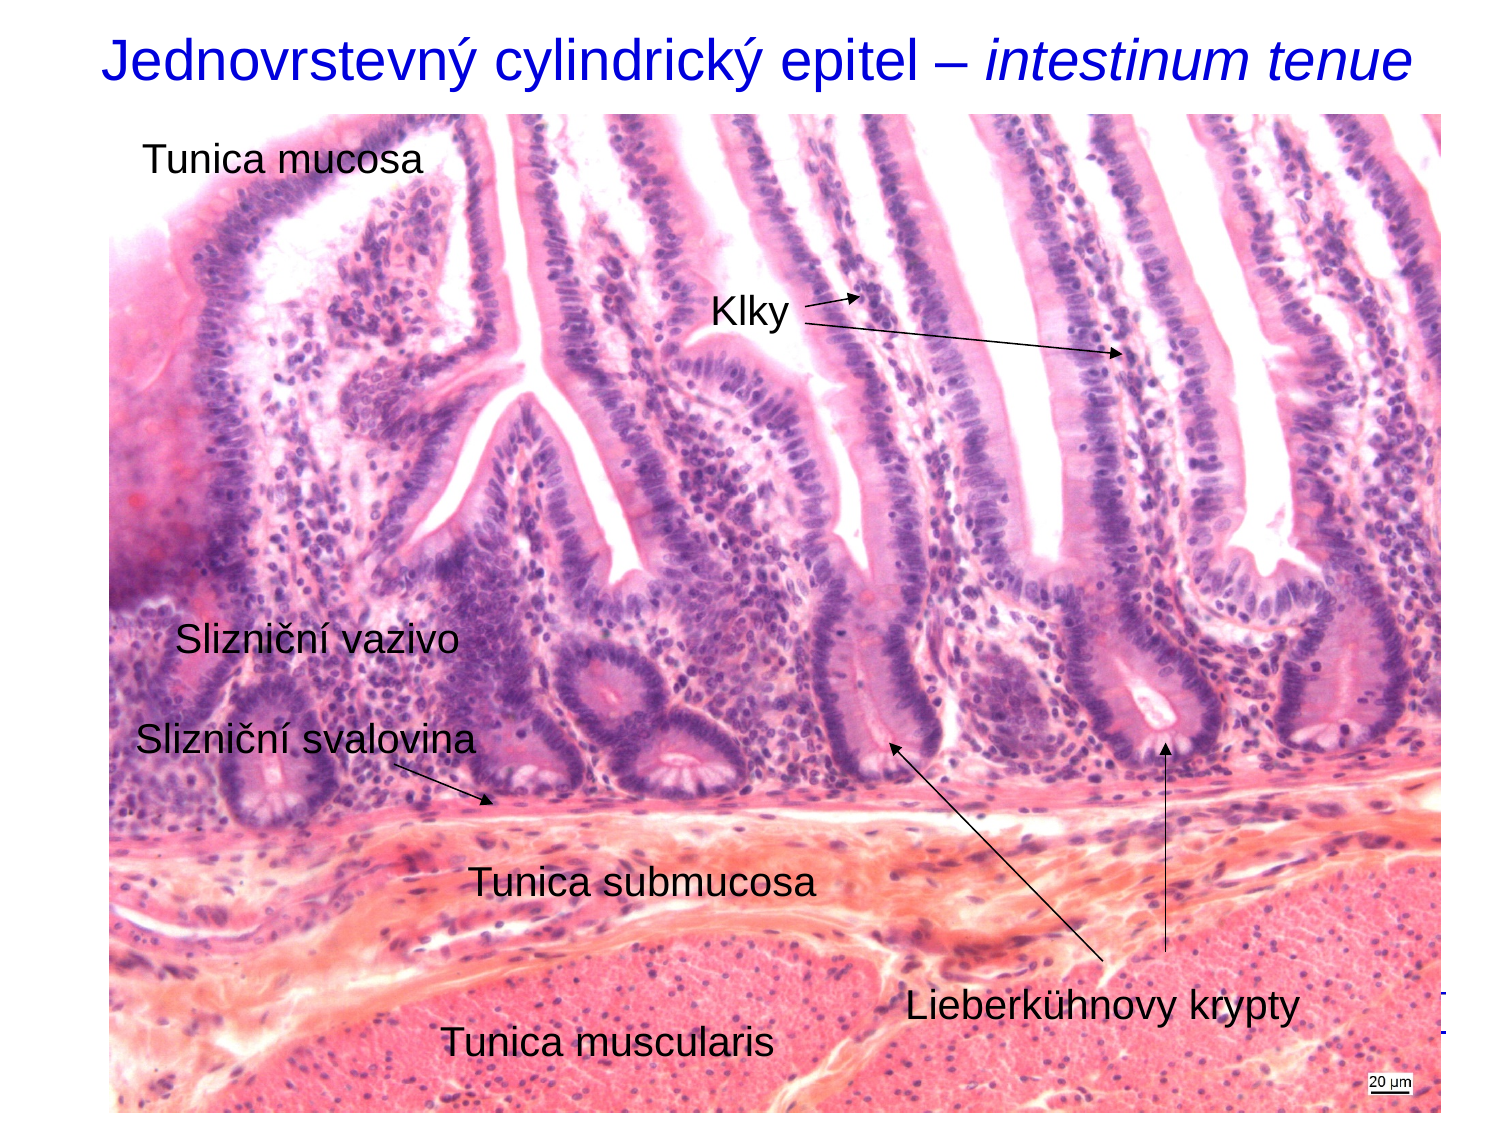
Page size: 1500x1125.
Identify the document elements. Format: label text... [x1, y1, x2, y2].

text_box Jednovrstevný cylindrický epitel – intestinum tenue [50, 14, 1465, 97]
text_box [393, 763, 494, 805]
picture [109, 114, 1446, 1113]
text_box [804, 323, 1123, 355]
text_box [804, 296, 861, 307]
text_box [888, 742, 1104, 962]
